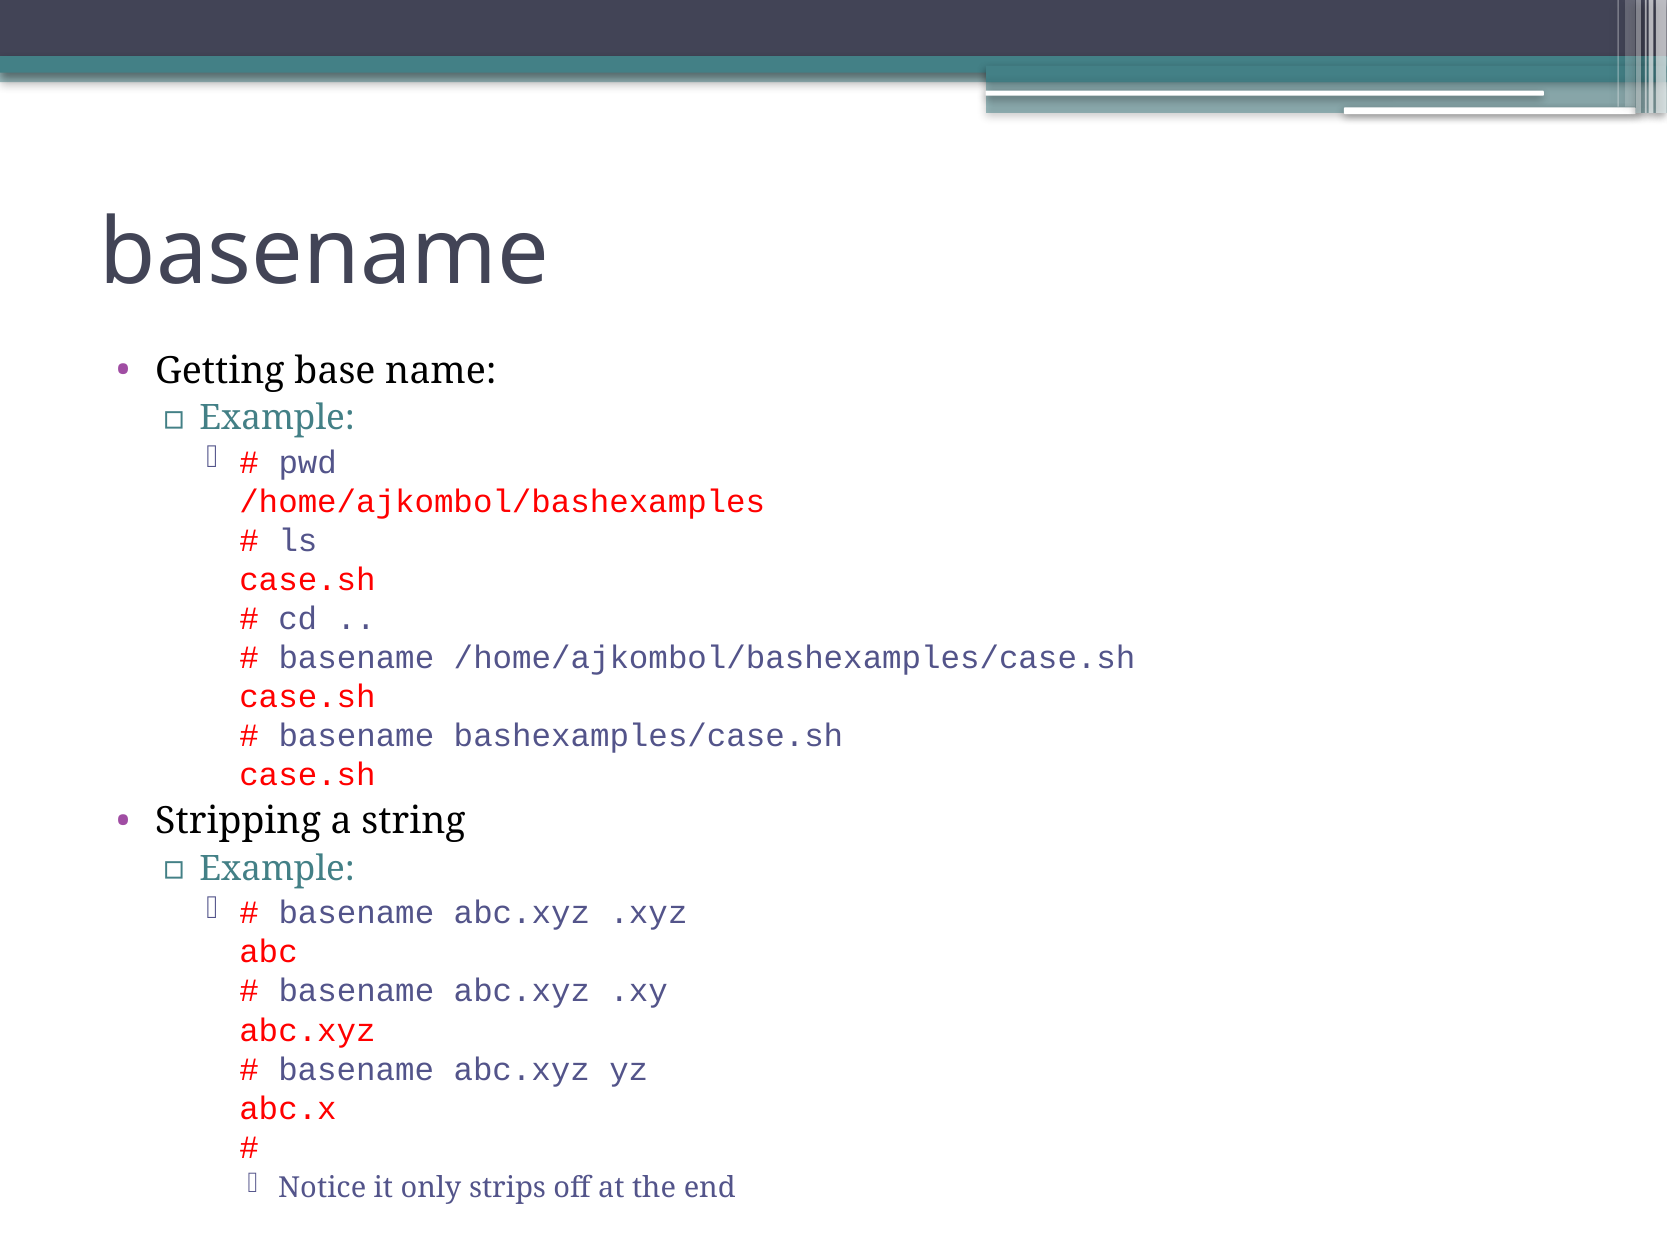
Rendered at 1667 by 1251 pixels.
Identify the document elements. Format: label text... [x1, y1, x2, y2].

title basename [83, 150, 1584, 337]
list Getting base name: Example: # pwd /home/ajkombol/bashexamples # ls case.sh # cd .. # basename /home/ajkombol/bashexamples/case.sh case.sh # basename bashexamples/case.sh case.sh Stripping a string Example: # basename abc.xyz .xyz abc # basename abc.xyz .xy abc.xyz # basename abc.xyz yz abc.x # Notice it only strips off at the end [83, 337, 1584, 1225]
